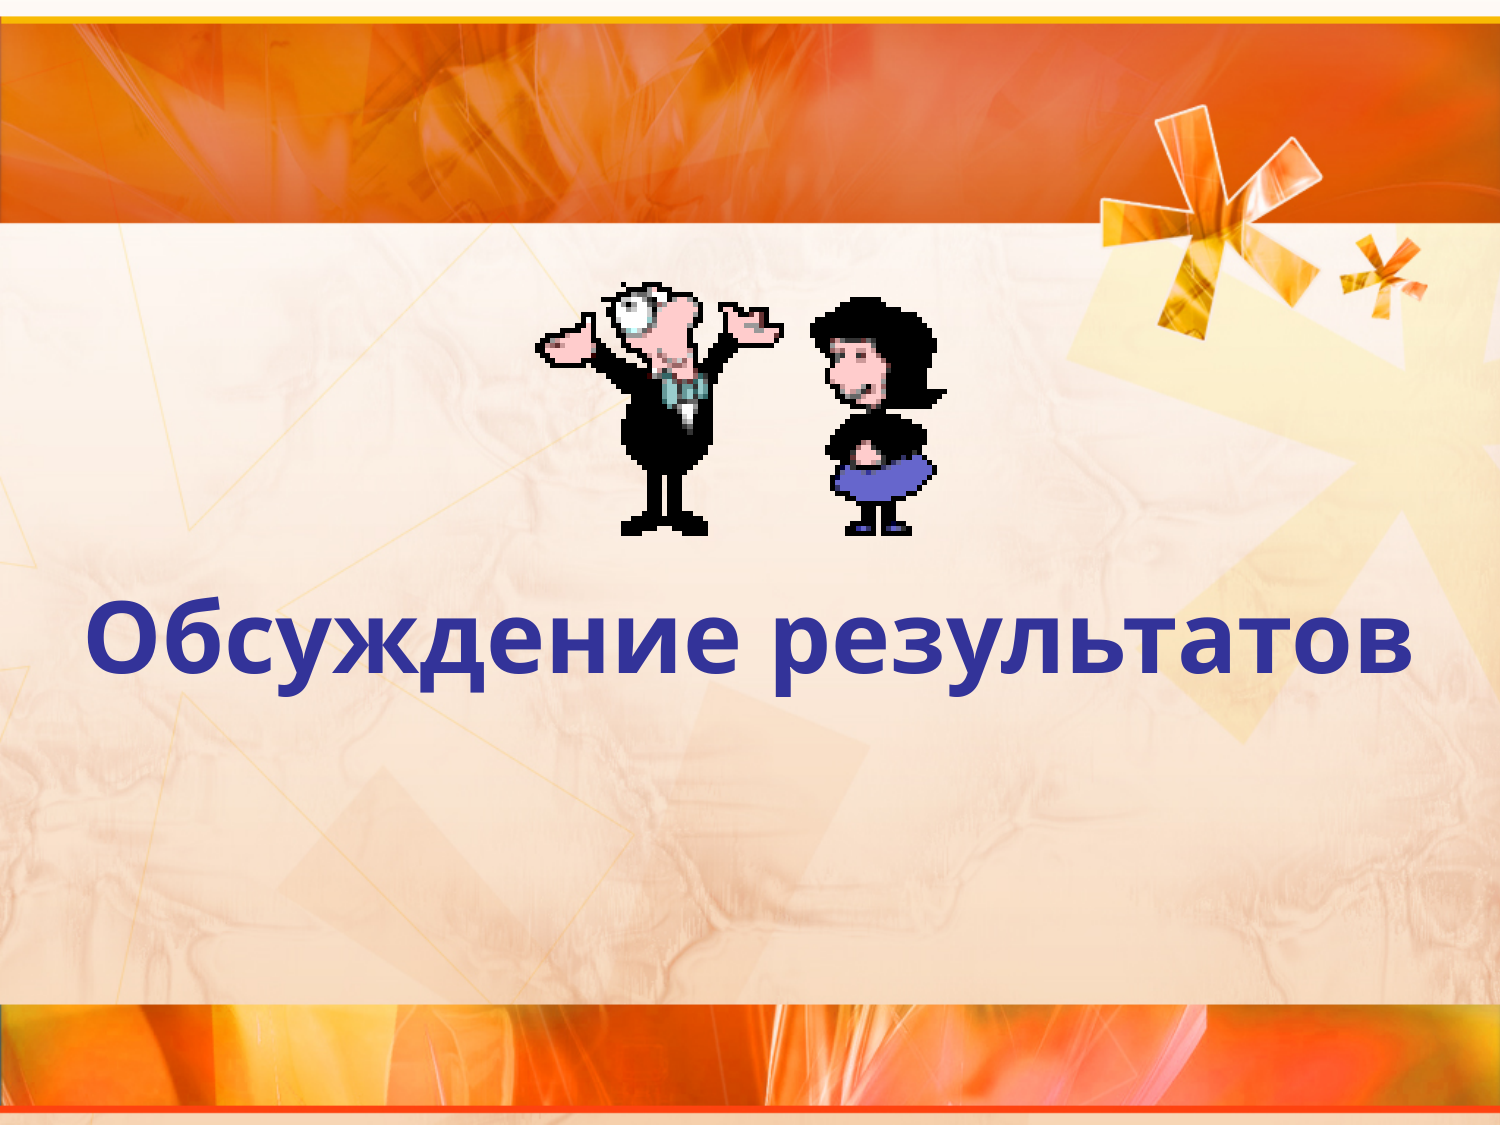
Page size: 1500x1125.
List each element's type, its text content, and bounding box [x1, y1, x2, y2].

title Обсуждение результатов [29, 503, 1471, 764]
picture [0, 0, 1500, 1125]
